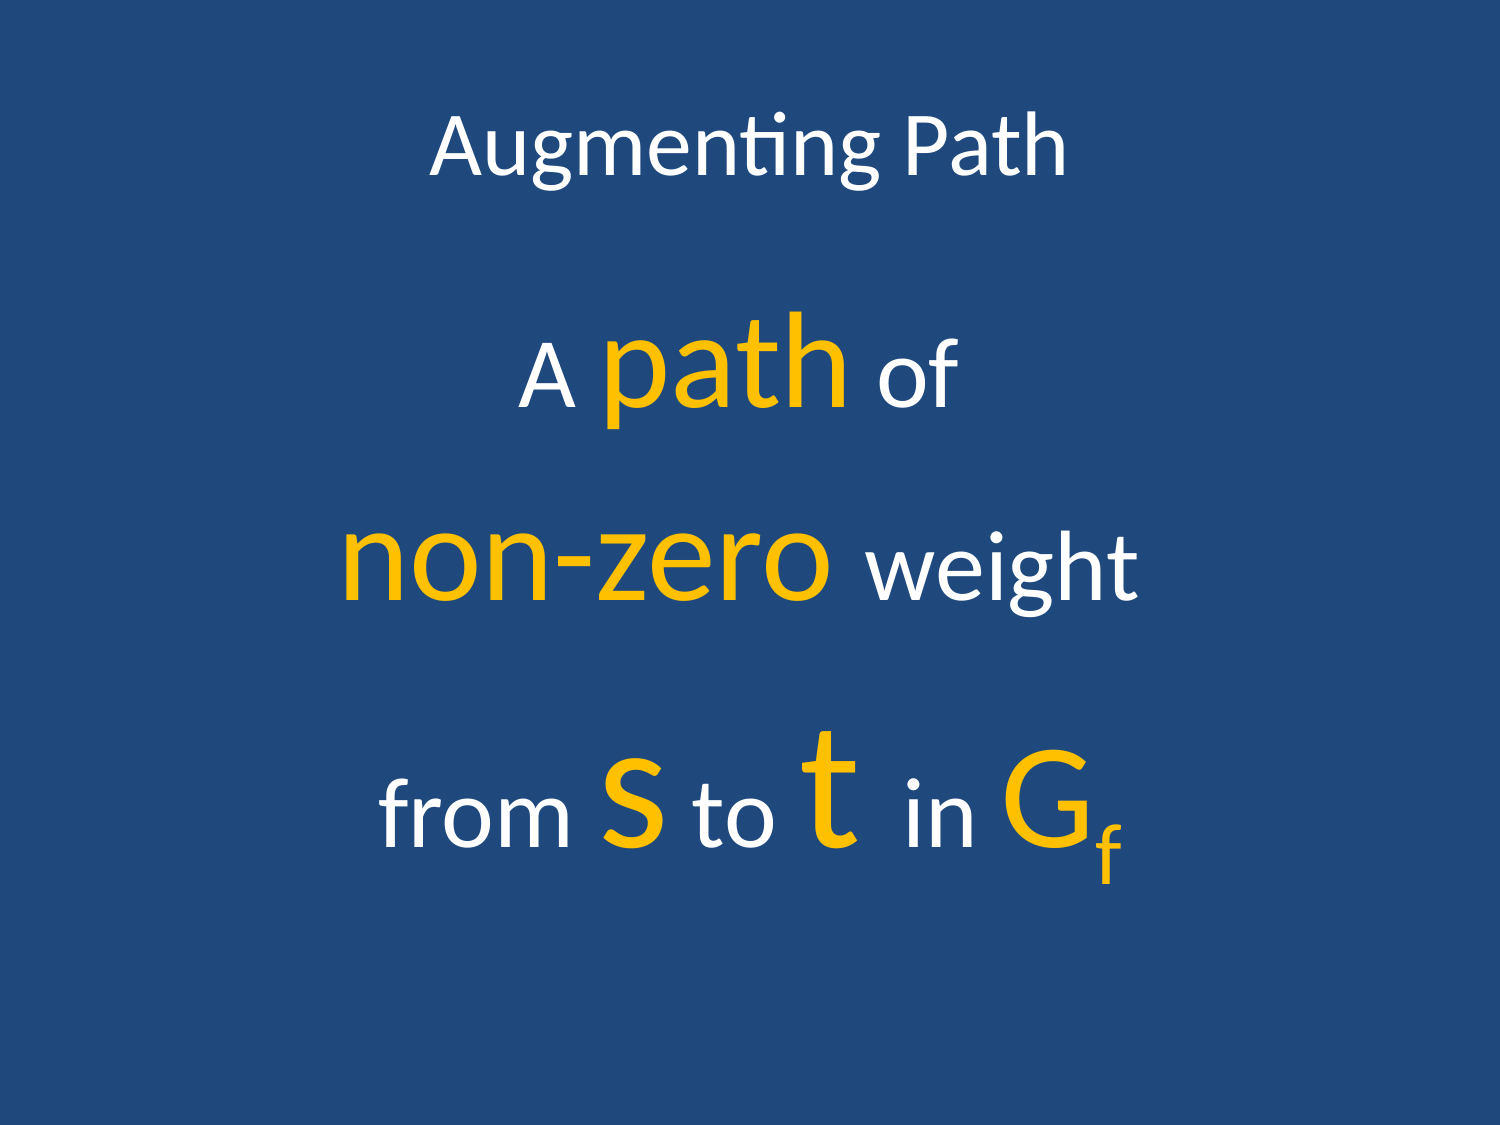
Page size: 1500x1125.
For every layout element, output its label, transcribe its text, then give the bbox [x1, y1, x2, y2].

title Augmenting Path [75, 45, 1425, 233]
list A path of non-zero weight from s to t in Gf [75, 262, 1425, 1005]
